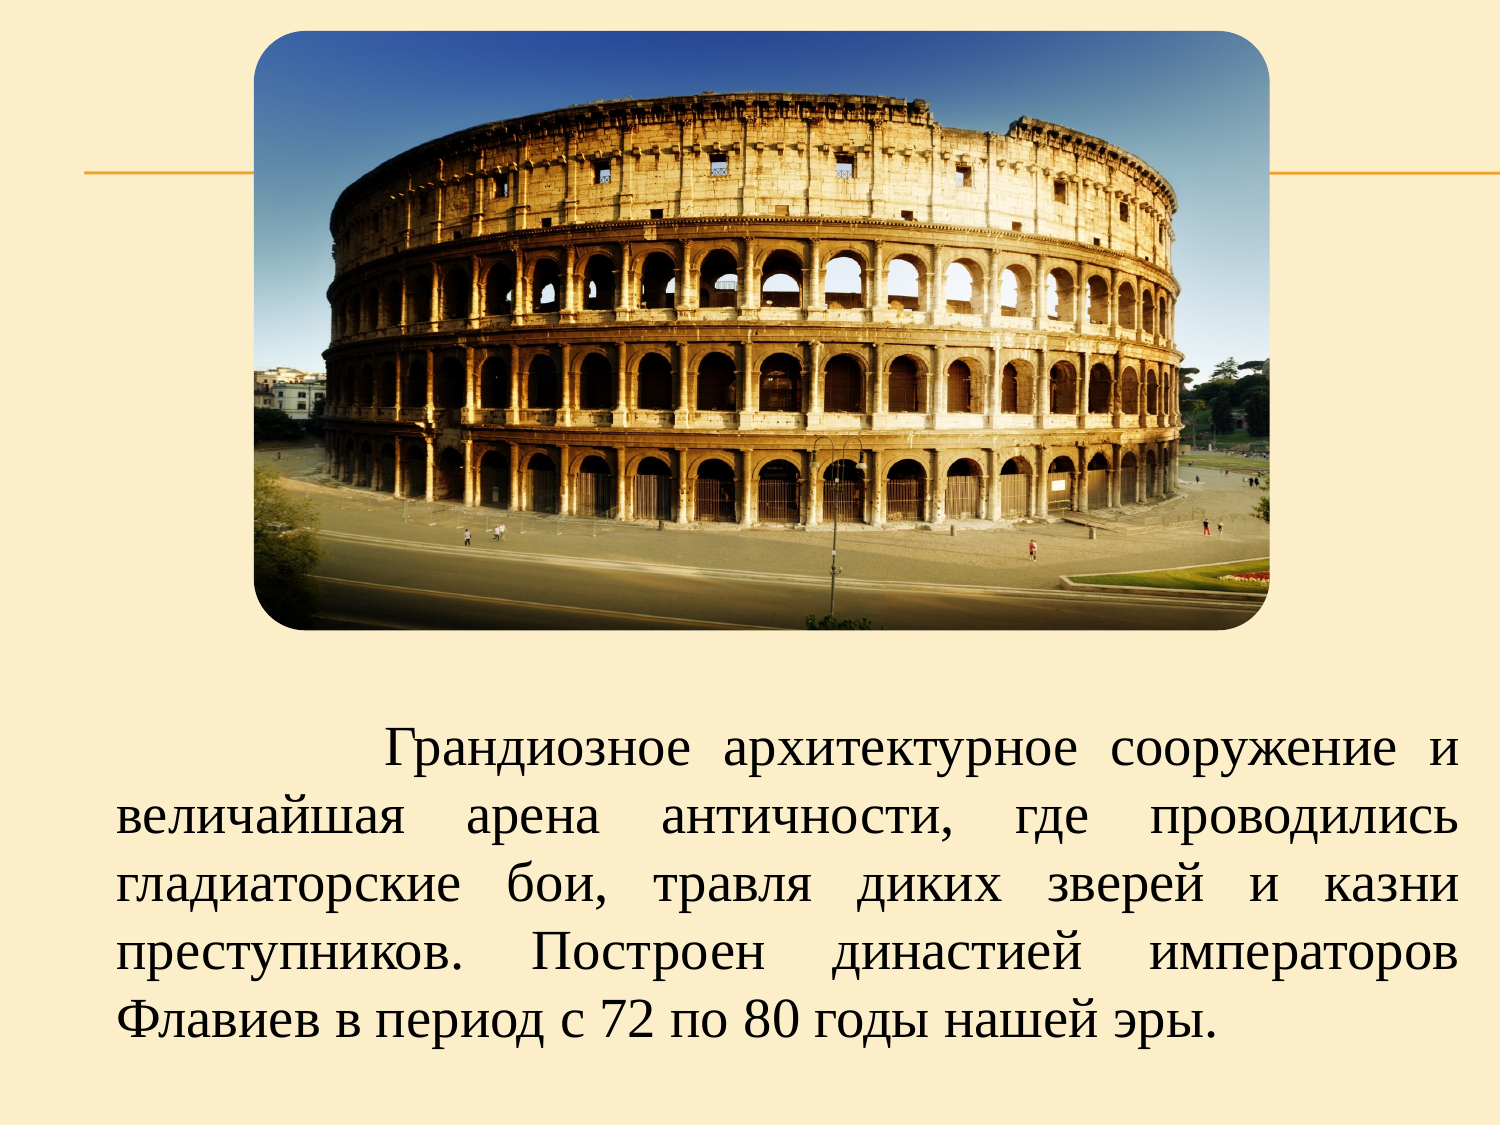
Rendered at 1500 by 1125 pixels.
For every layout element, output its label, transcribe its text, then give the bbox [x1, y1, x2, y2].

picture [253, 30, 1270, 631]
list Грандиозное архитектурное сооружение и величайшая арена античности, где проводились гладиаторские бои, травля диких зверей и казни преступников. Построен династией императоров Флавиев в период с 72 по 80 годы нашей эры. [50, 621, 1475, 1059]
